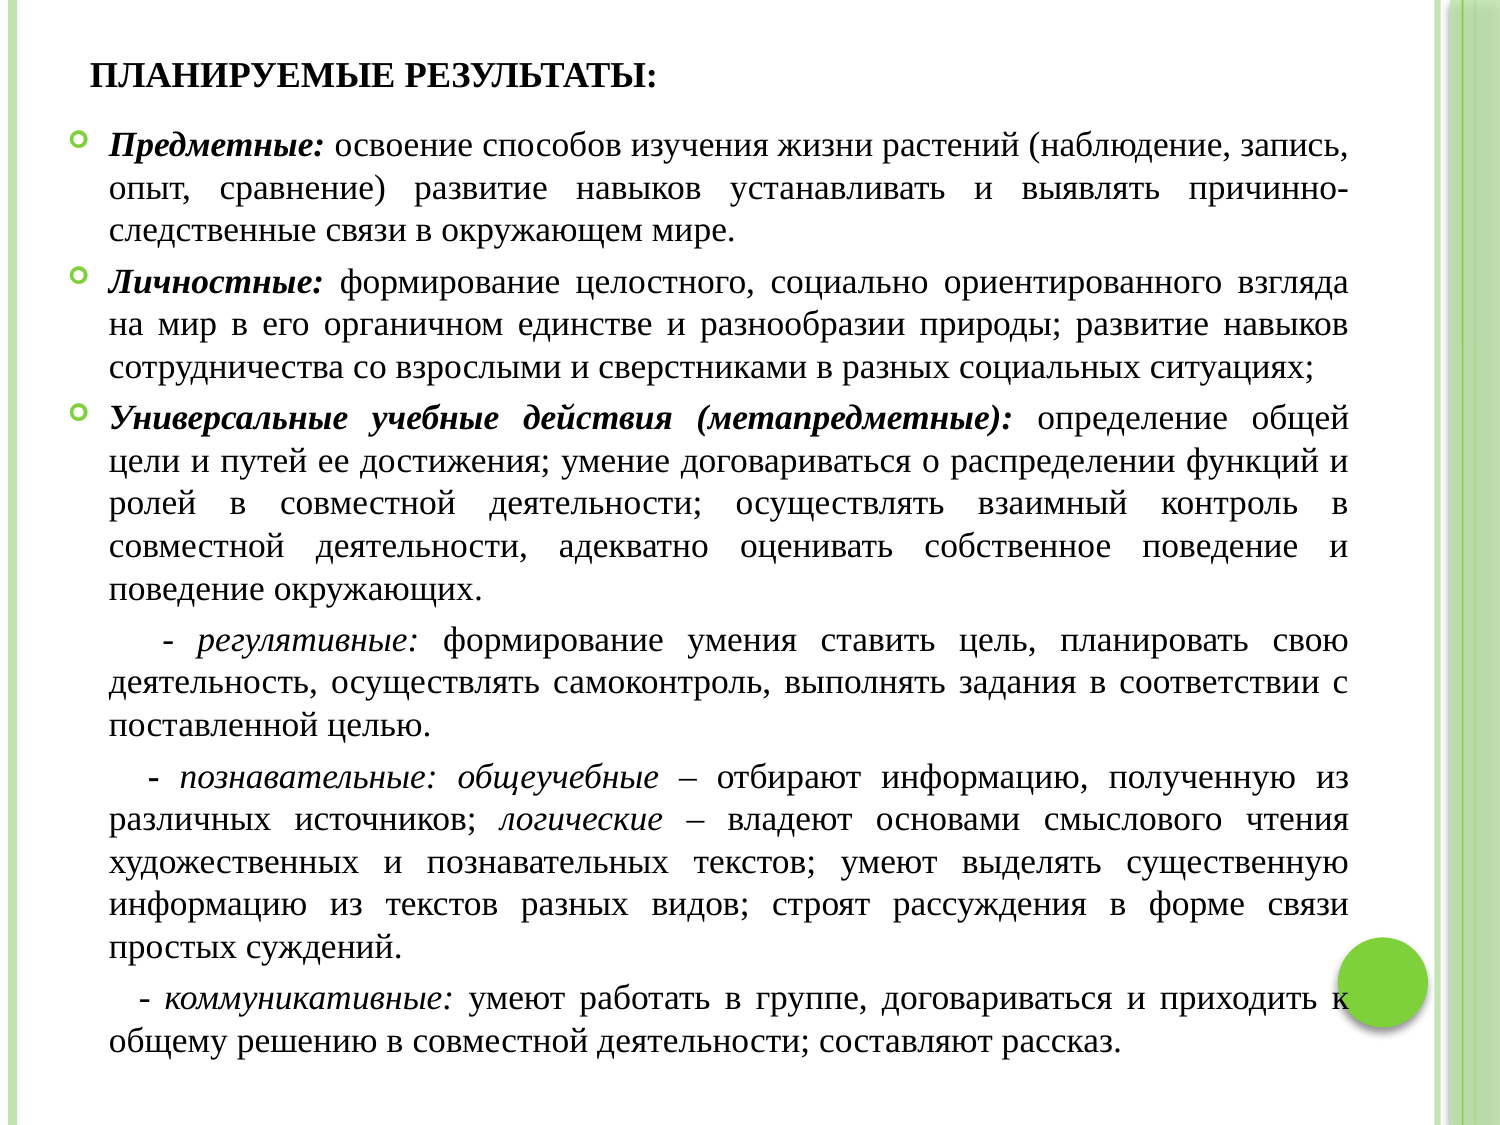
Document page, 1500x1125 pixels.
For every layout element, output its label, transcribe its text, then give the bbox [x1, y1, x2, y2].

list Предметные: освоение способов изучения жизни растений (наблюдение, запись, опыт, сравнение) развитие навыков устанавливать и выявлять причинно-следственные связи в окружающем мире. Личностные: формирование целостного, социально ориентированного взгляда на мир в его органичном единстве и разнообразии природы; развитие навыков сотрудничества со взрослыми и сверстниками в разных социальных ситуациях; Универсальные учебные действия (метапредметные): определение общей цели и путей ее достижения; умение договариваться о распределении функций и ролей в совместной деятельности; осуществлять взаимный контроль в совместной деятельности, адекватно оценивать собственное поведение и поведение окружающих. - регулятивные: формирование умения ставить цель, планировать свою деятельность, осуществлять самоконтроль, выполнять задания в соответствии с поставленной целью. - познавательные: общеучебные – отбирают информацию, полученную из различных источников; логические – владеют основами смыслового чтения художественных и познавательных текстов; умеют выделять существенную информацию из текстов разных видов; строят рассуждения в форме связи простых суждений. - коммуникативные: умеют работать в группе, договариваться и приходить к общему решению в совместной деятельности; составляют рассказ. [53, 113, 1365, 1071]
title Планируемые результаты: [75, 42, 1300, 102]
